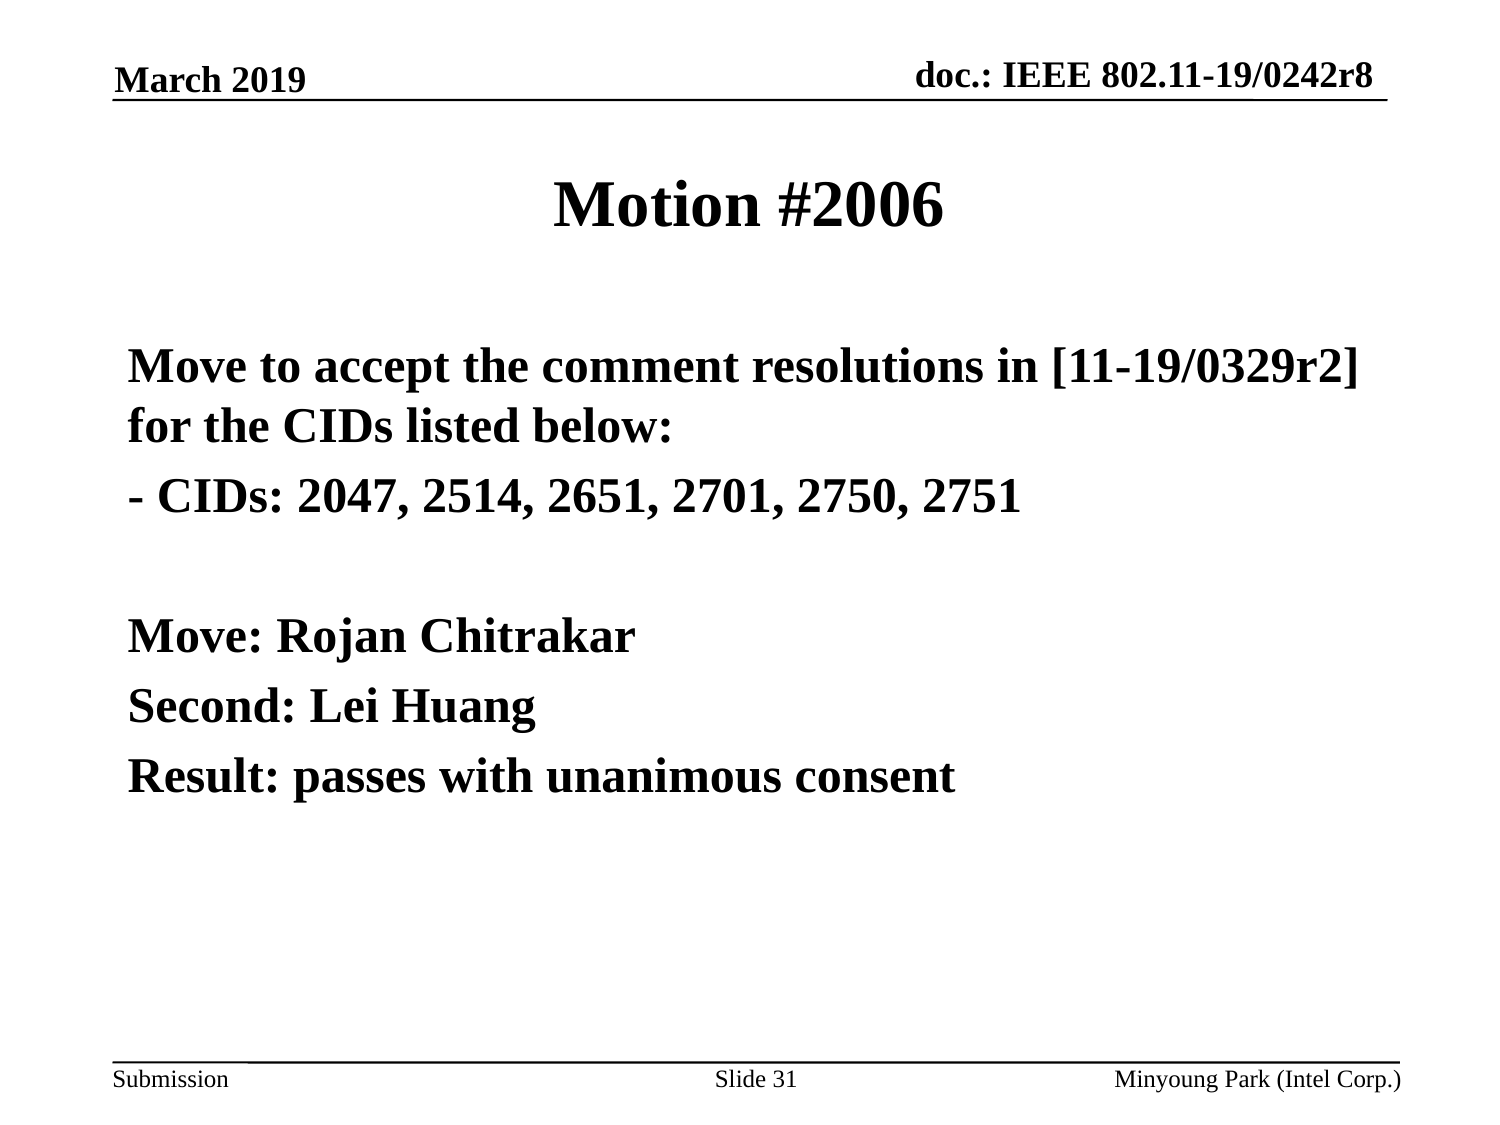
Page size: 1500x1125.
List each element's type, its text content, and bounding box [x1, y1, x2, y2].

list Move to accept the comment resolutions in [11-19/0329r2] for the CIDs listed below: - CIDs: 2047, 2514, 2651, 2701, 2750, 2751 Move: Rojan Chitrakar Second: Lei Huang Result: passes with unanimous consent [112, 324, 1388, 1000]
slide_number Slide 31 [712, 1061, 800, 1093]
footer Minyoung Park (Intel Corp.) [949, 1061, 1402, 1093]
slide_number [114, 54, 335, 101]
title Motion #2006 [112, 112, 1388, 288]
